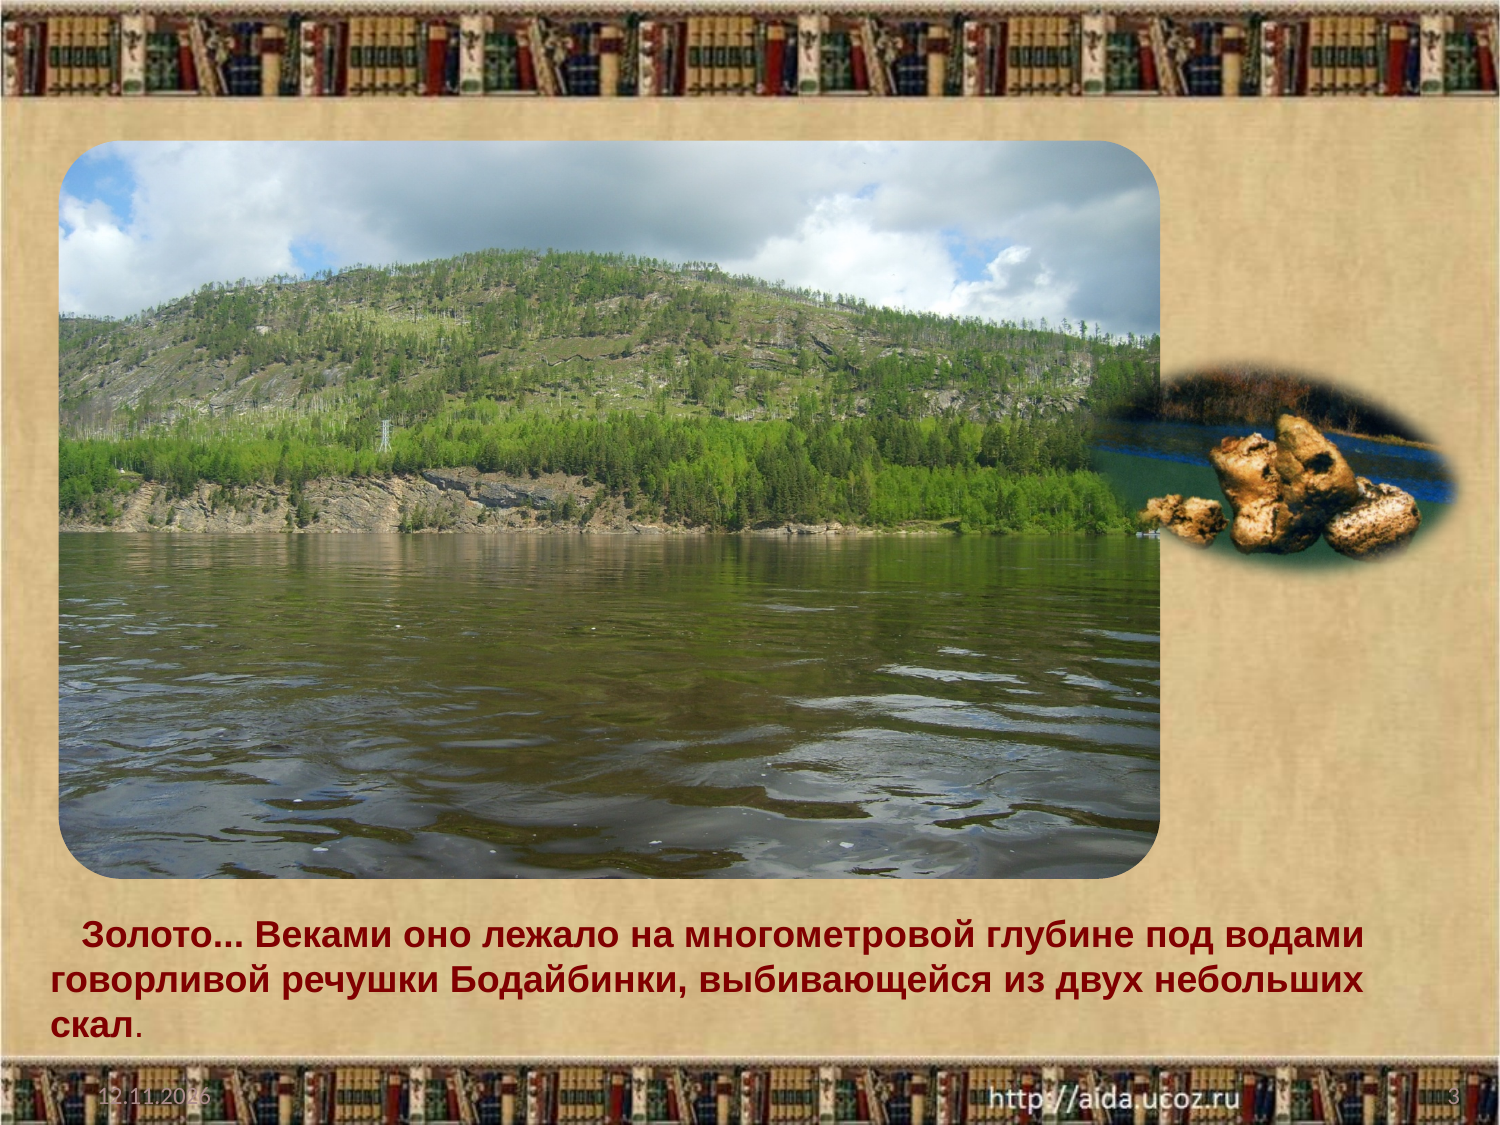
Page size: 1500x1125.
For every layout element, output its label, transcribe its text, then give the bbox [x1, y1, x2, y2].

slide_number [82, 1065, 432, 1125]
picture [0, 0, 1500, 1125]
text_box Золото... Веками оно лежало на многометровой глубине под водами говорливой речушки Бодайбинки, выбивающейся из двух небольших скал. [35, 902, 1454, 1053]
slide_number 3 [1125, 1065, 1475, 1125]
